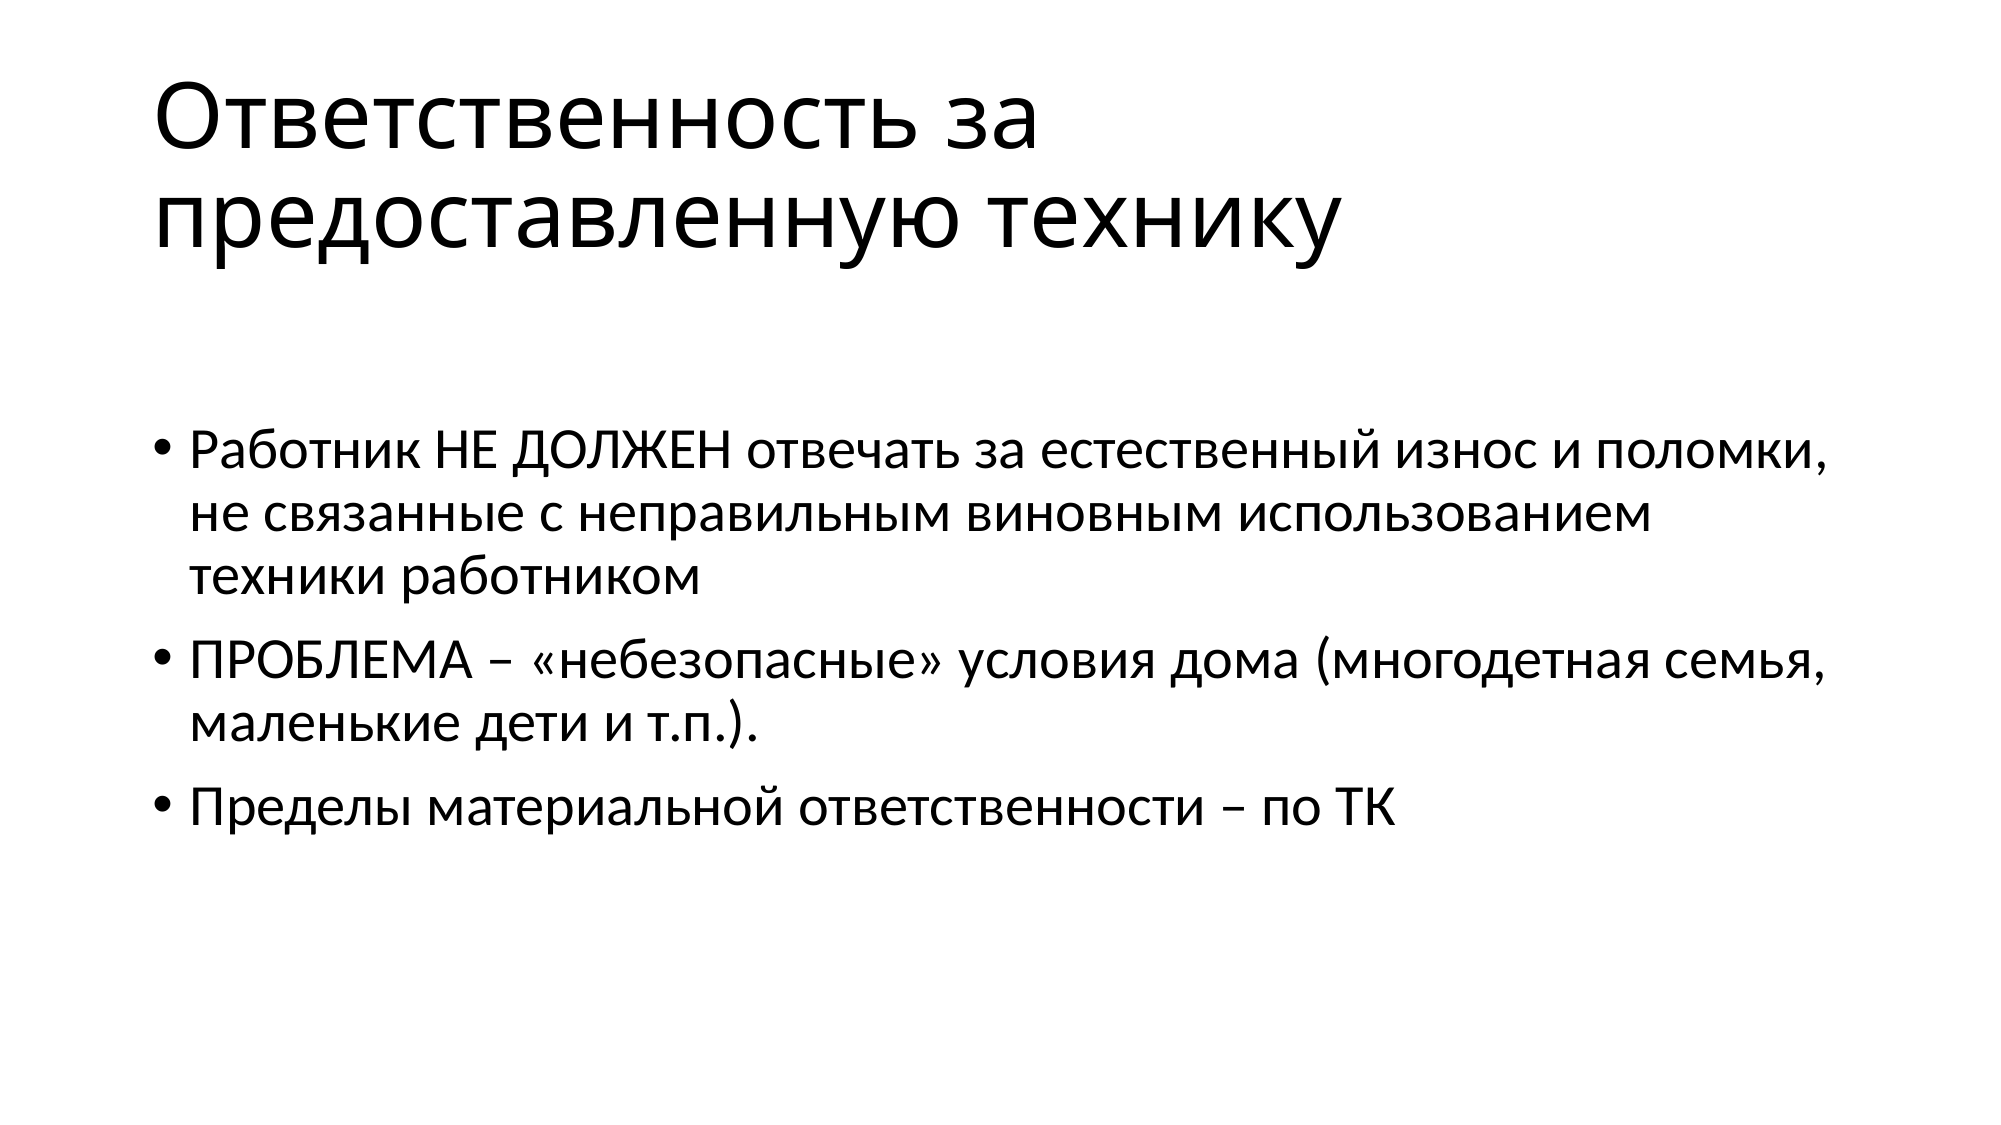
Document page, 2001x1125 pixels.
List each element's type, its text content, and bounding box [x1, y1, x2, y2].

list Работник НЕ ДОЛЖЕН отвечать за естественный износ и поломки, не связанные с неправильным виновным использованием техники работником ПРОБЛЕМА – «небезопасные» условия дома (многодетная семья, маленькие дети и т.п.). Пределы материальной ответственности – по ТК [137, 411, 1863, 1125]
title Ответственность за предоставленную технику [137, 59, 1863, 278]
